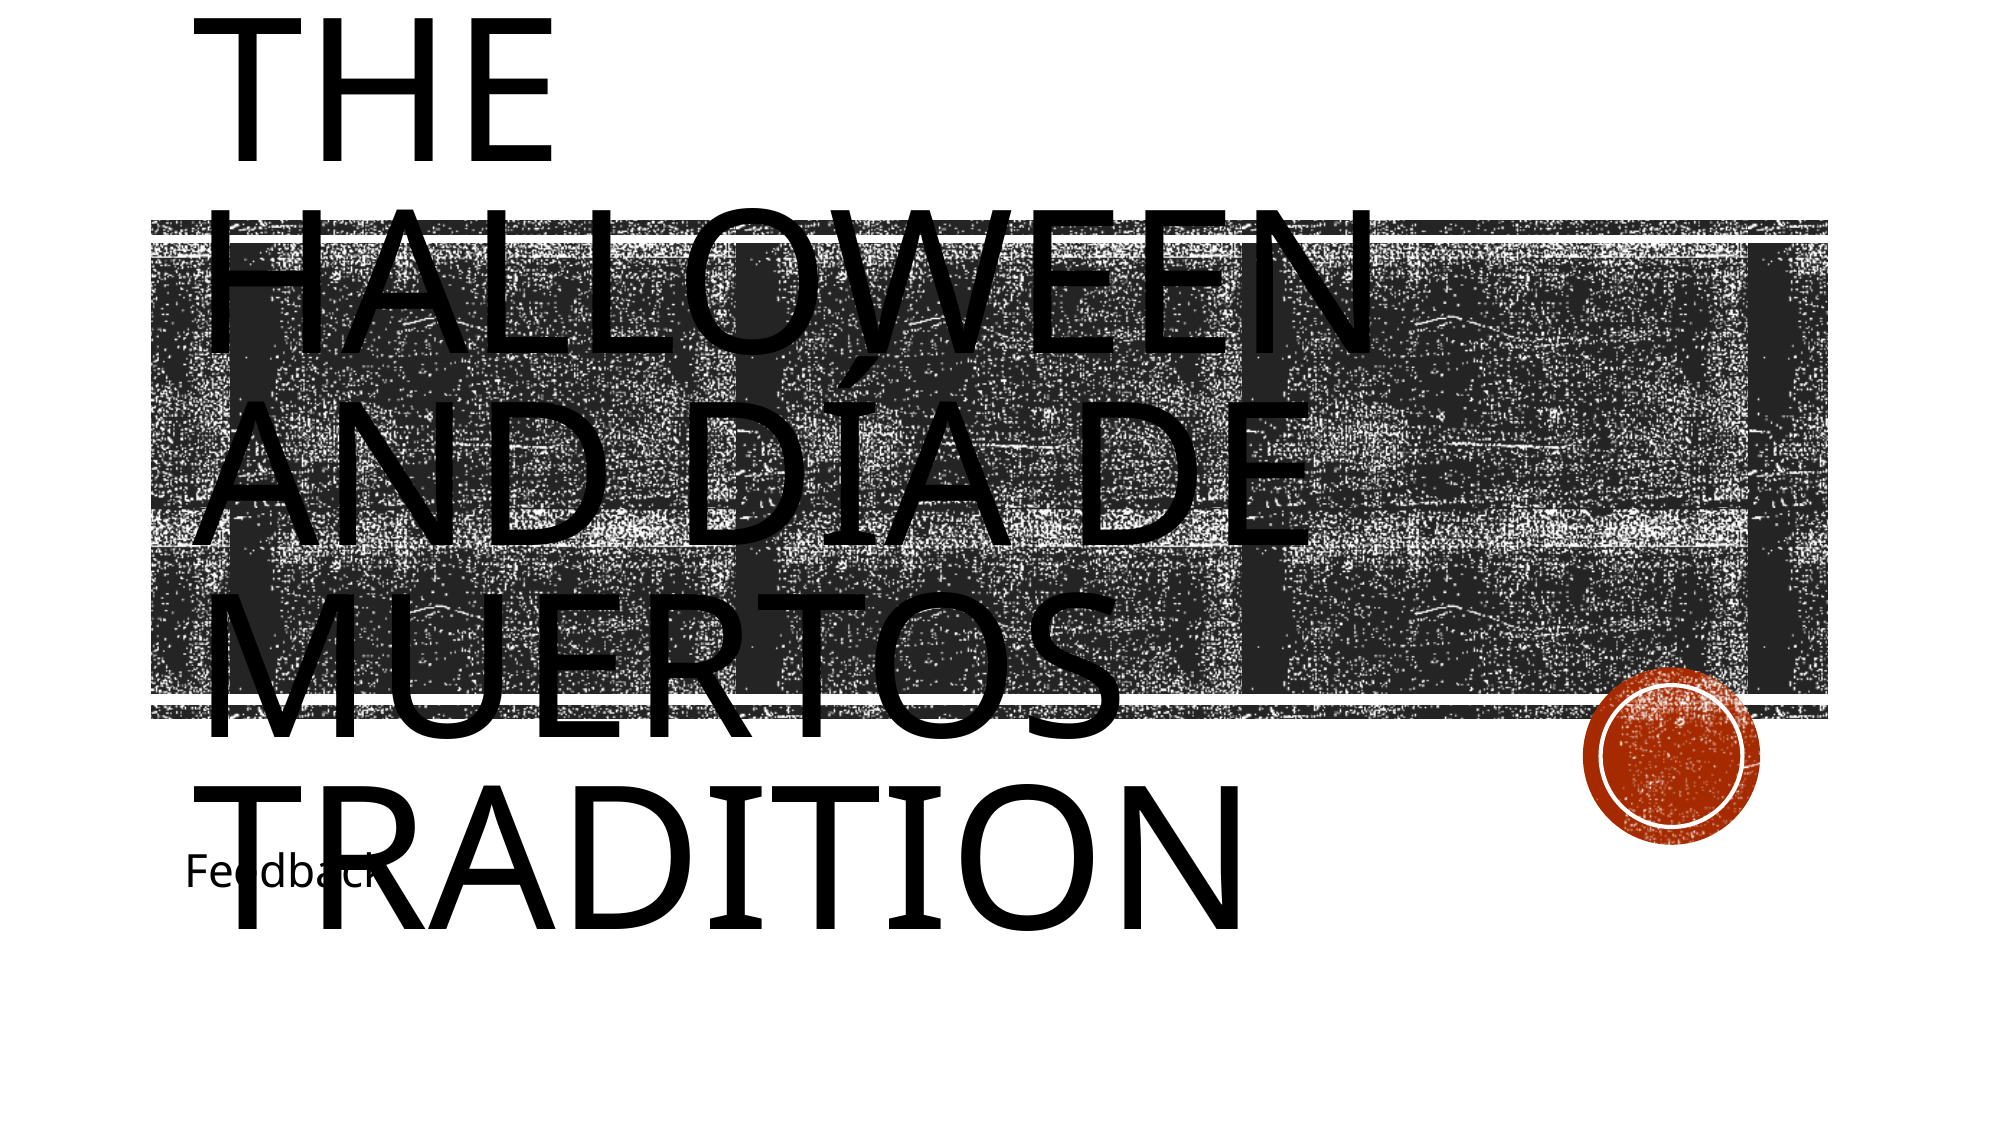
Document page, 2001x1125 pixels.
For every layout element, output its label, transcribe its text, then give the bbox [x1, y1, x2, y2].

title The Halloween and Día de Muertos Tradition [177, 234, 1752, 742]
subtitle Feedback [169, 840, 1667, 964]
